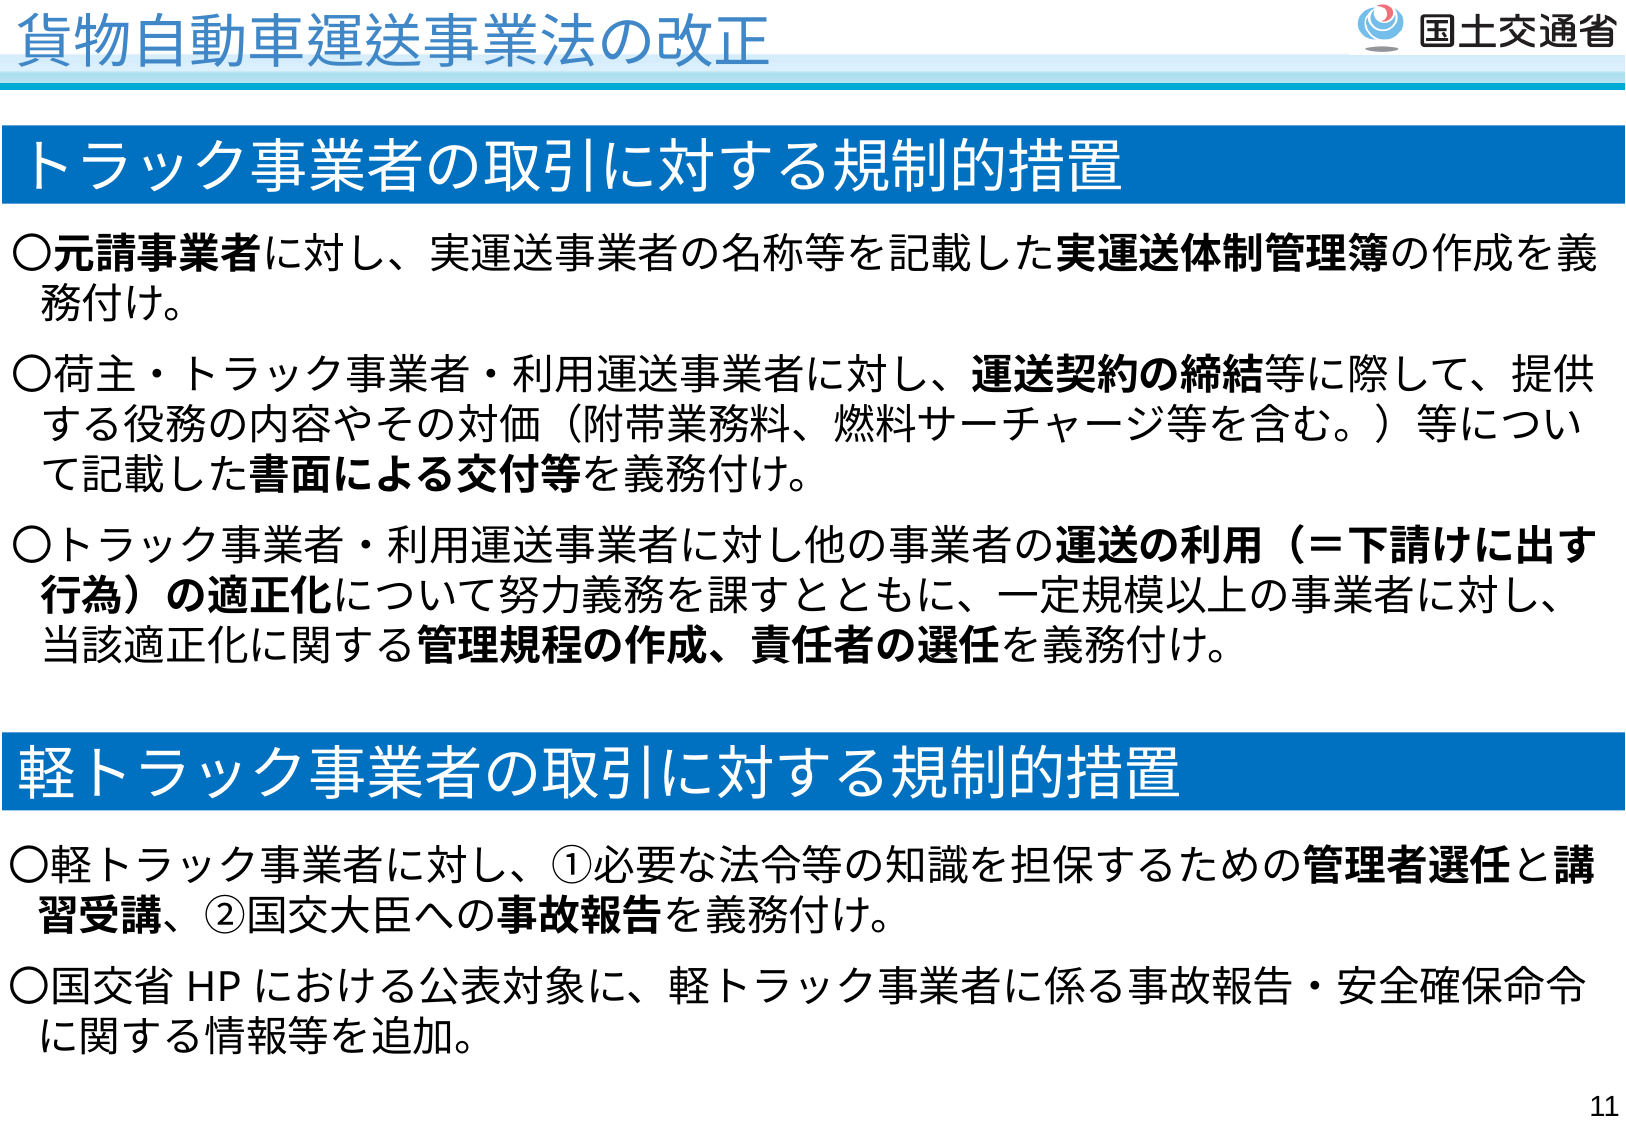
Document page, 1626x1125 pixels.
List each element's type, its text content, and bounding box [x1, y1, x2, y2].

text_box トラック事業者の取引に対する規制的措置 [2, 125, 1625, 204]
text_box 軽トラック事業者の取引に対する規制的措置 [2, 732, 1625, 811]
text_box 貨物自動車運送事業法の改正 [0, 0, 1625, 79]
text_box 〇軽トラック事業者に対し、①必要な法令等の知識を担保するための管理者選任と講習受講、②国交大臣への事故報告を義務付け。 〇国交省HPにおける公表対象に、軽トラック事業者に係る事故報告・安全確保命令に関する情報等を追加。 [2, 831, 1622, 1068]
text_box 〇元請事業者に対し、実運送事業者の名称等を記載した実運送体制管理簿の作成を義務付け。 〇荷主・トラック事業者・利用運送事業者に対し、運送契約の締結等に際して、提供する役務の内容やその対価（附帯業務料、燃料サーチャージ等を含む。）等について記載した書面による交付等を義務付け。 〇トラック事業者・利用運送事業者に対し他の事業者の運送の利用（＝下請けに出す行為）の適正化について努力義務を課すとともに、一定規模以上の事業者に対し、当該適正化に関する管理規程の作成、責任者の選任を義務付け。 [5, 219, 1624, 677]
text_box 10 [1284, 1051, 1625, 1125]
